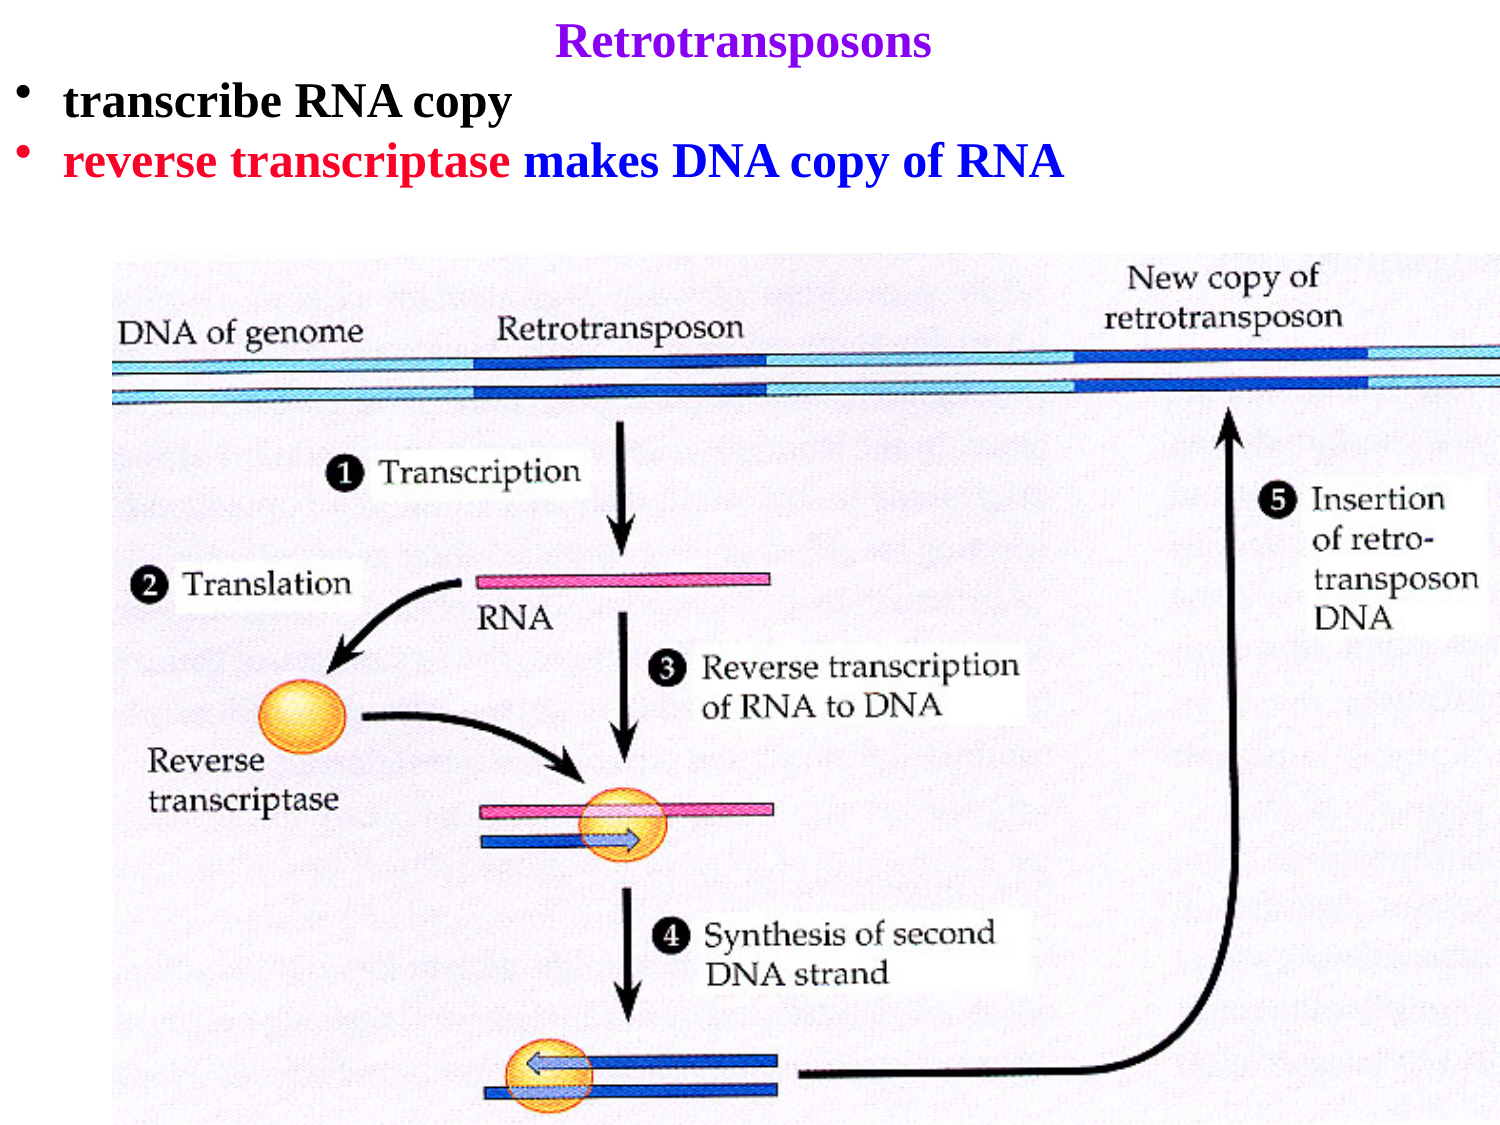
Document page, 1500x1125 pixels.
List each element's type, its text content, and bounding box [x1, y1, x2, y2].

text_box Retrotransposons transcribe RNA copy reverse transcriptase makes DNA copy of RNA [0, 0, 1500, 265]
picture [112, 253, 1500, 1125]
